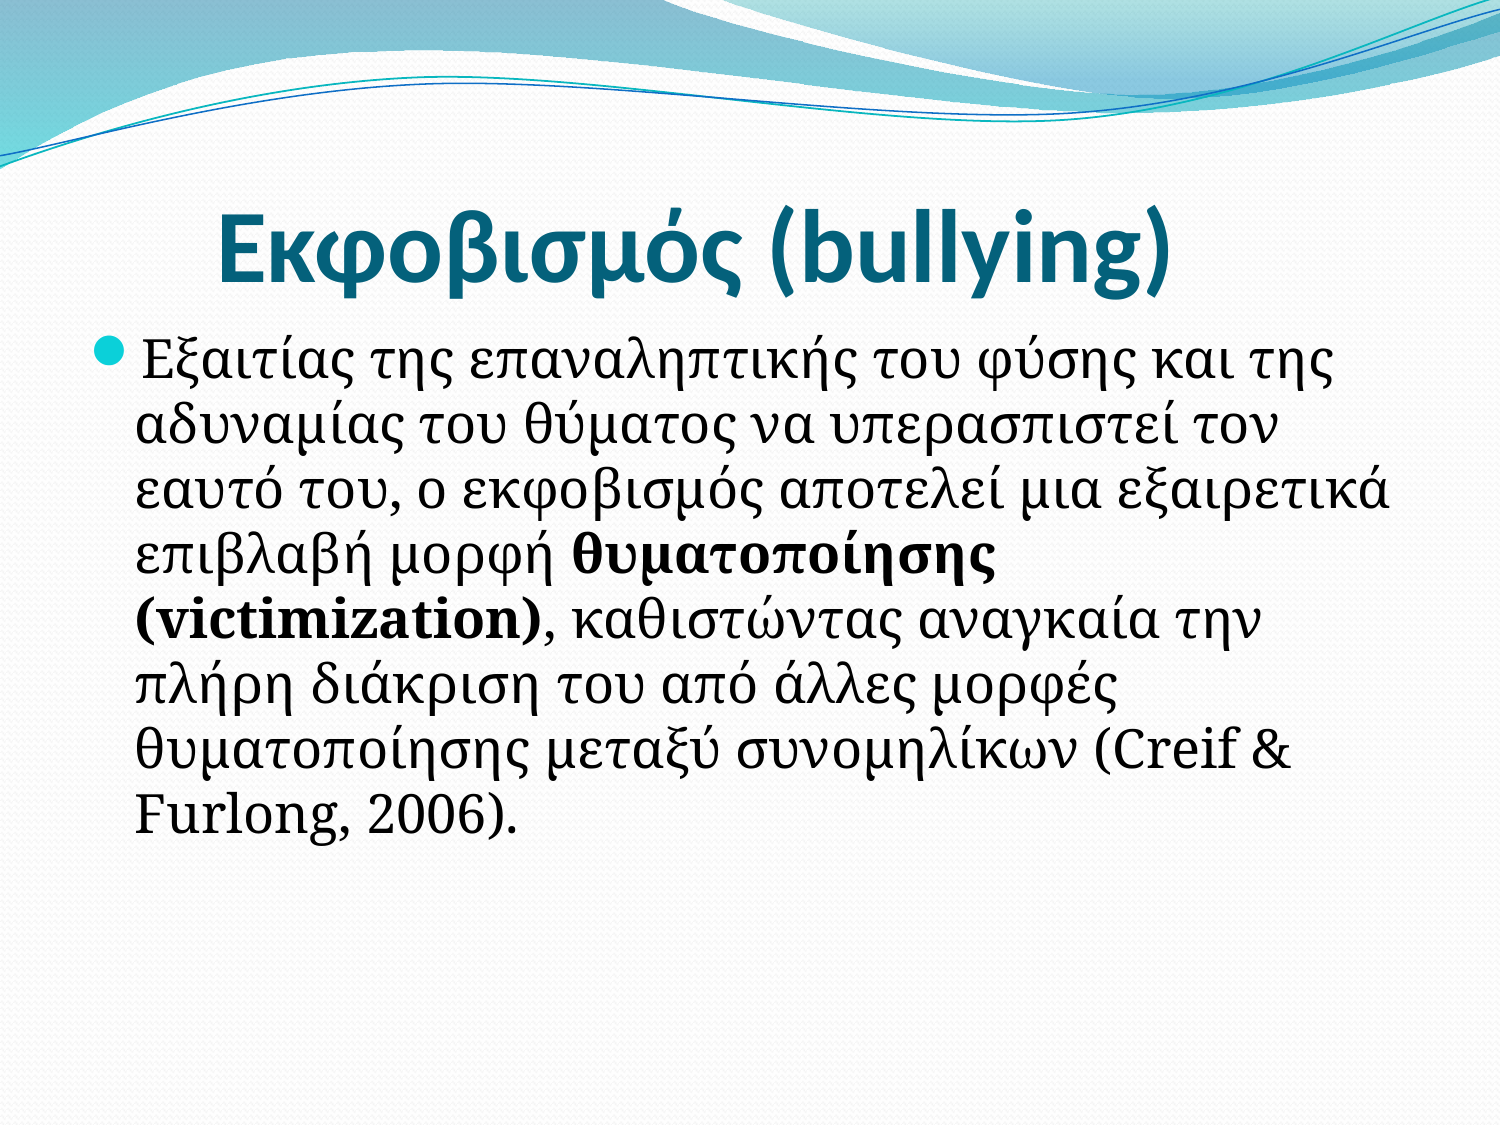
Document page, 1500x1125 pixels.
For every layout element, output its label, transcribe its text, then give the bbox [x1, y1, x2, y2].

title Εκφοβισμός (bullying) [75, 115, 1425, 303]
list Εξαιτίας της επαναληπτικής του φύσης και της αδυναμίας του θύματος να υπερασπιστεί τον εαυτό του, ο εκφοβισμός αποτελεί μια εξαιρετικά επιβλαβή μορφή θυματοποίησης (victimization), καθιστώντας αναγκαία την πλήρη διάκριση του από άλλες μορφές θυματοποίησης μεταξύ συνομηλίκων (Creif & Furlong, 2006). [75, 317, 1425, 1038]
